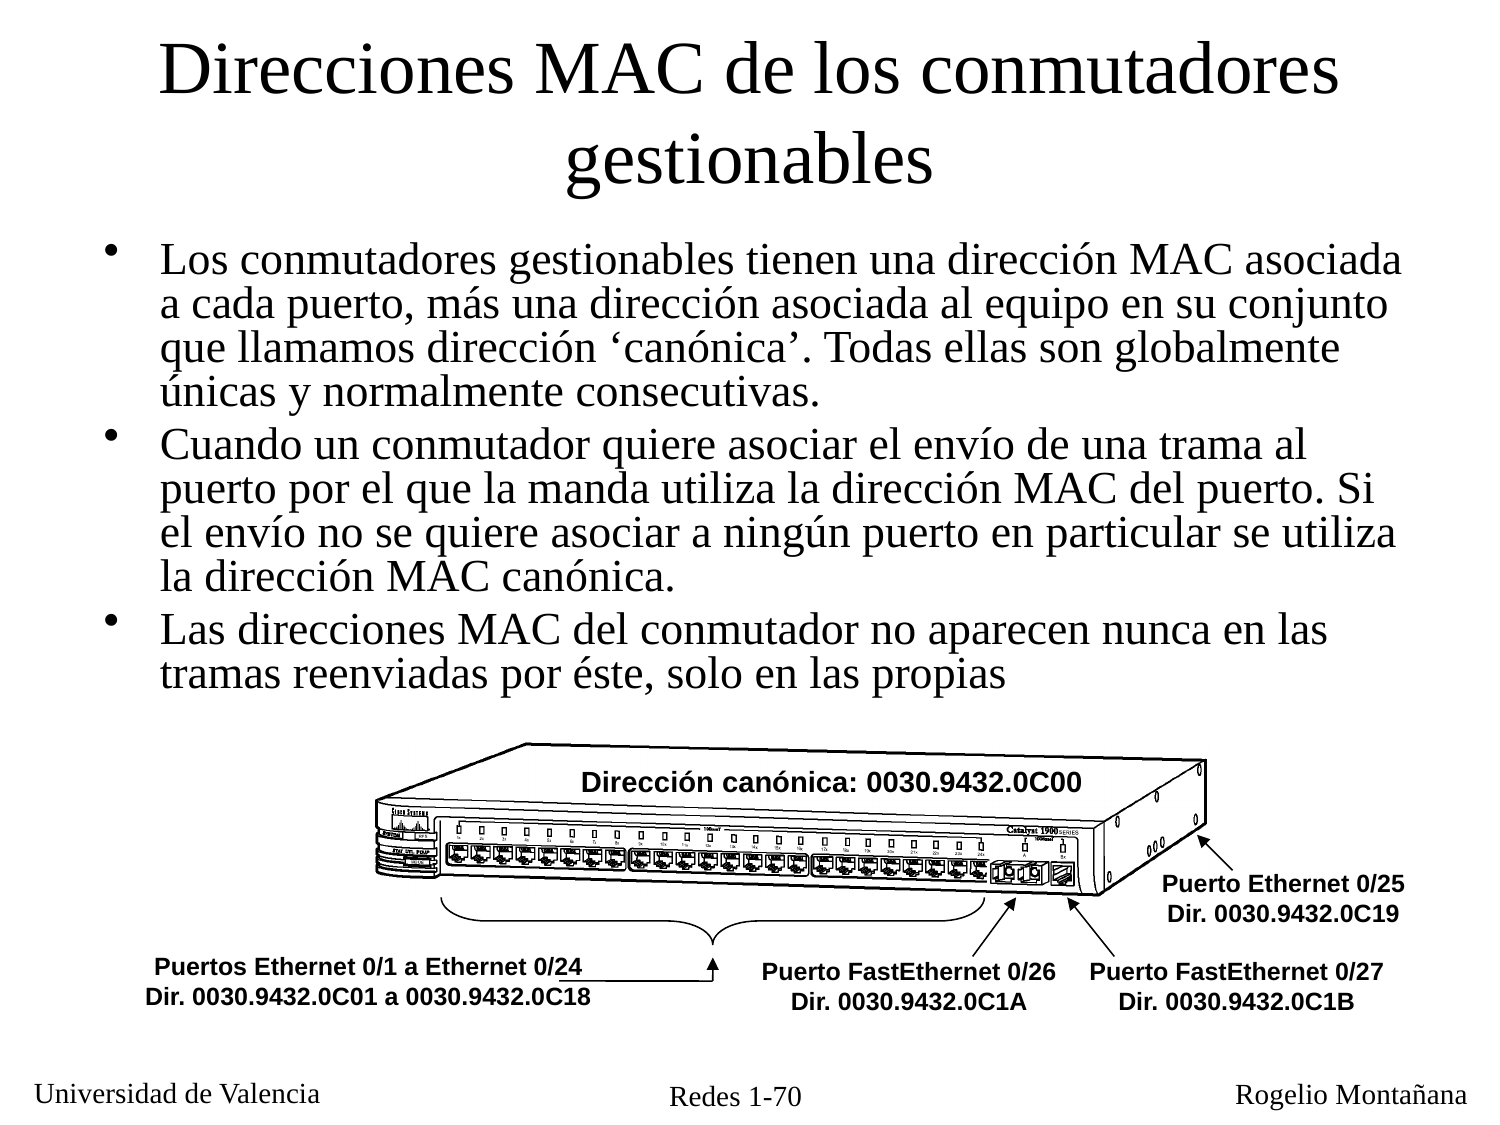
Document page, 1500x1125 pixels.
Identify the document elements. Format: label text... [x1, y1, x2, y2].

picture [371, 740, 1210, 899]
title Direcciones MAC de los conmutadores gestionables [112, 42, 1388, 175]
text_box [706, 957, 719, 981]
text_box Puerto FastEthernet 0/27 Dir. 0030.9432.0C1B [1074, 948, 1400, 1023]
text_box [978, 906, 1015, 948]
text_box Puerto FastEthernet 0/26 Dir. 0030.9432.0C1A [746, 948, 1072, 1023]
text_box Puertos Ethernet 0/1 a Ethernet 0/24 Dir. 0030.9432.0C01 a 0030.9432.0C18 [130, 942, 608, 1018]
text_box Puerto Ethernet 0/25 Dir. 0030.9432.0C19 [1147, 859, 1421, 935]
text_box [444, 906, 982, 945]
list Los conmutadores gestionables tienen una dirección MAC asociada a cada puerto, más una dirección asociada al equipo en su conjunto que llamamos dirección ‘canónica’. Todas ellas son globalmente únicas y normalmente consecutivas. Cuando un conmutador quiere asociar el envío de una trama al puerto por el que la manda utiliza la dirección MAC del puerto. Si el envío no se quiere asociar a ningún puerto en particular se utiliza la dirección MAC canónica. Las direcciones MAC del conmutador no aparecen nunca en las tramas reenviadas por éste, solo en las propias [88, 231, 1424, 717]
text_box [1069, 906, 1108, 948]
